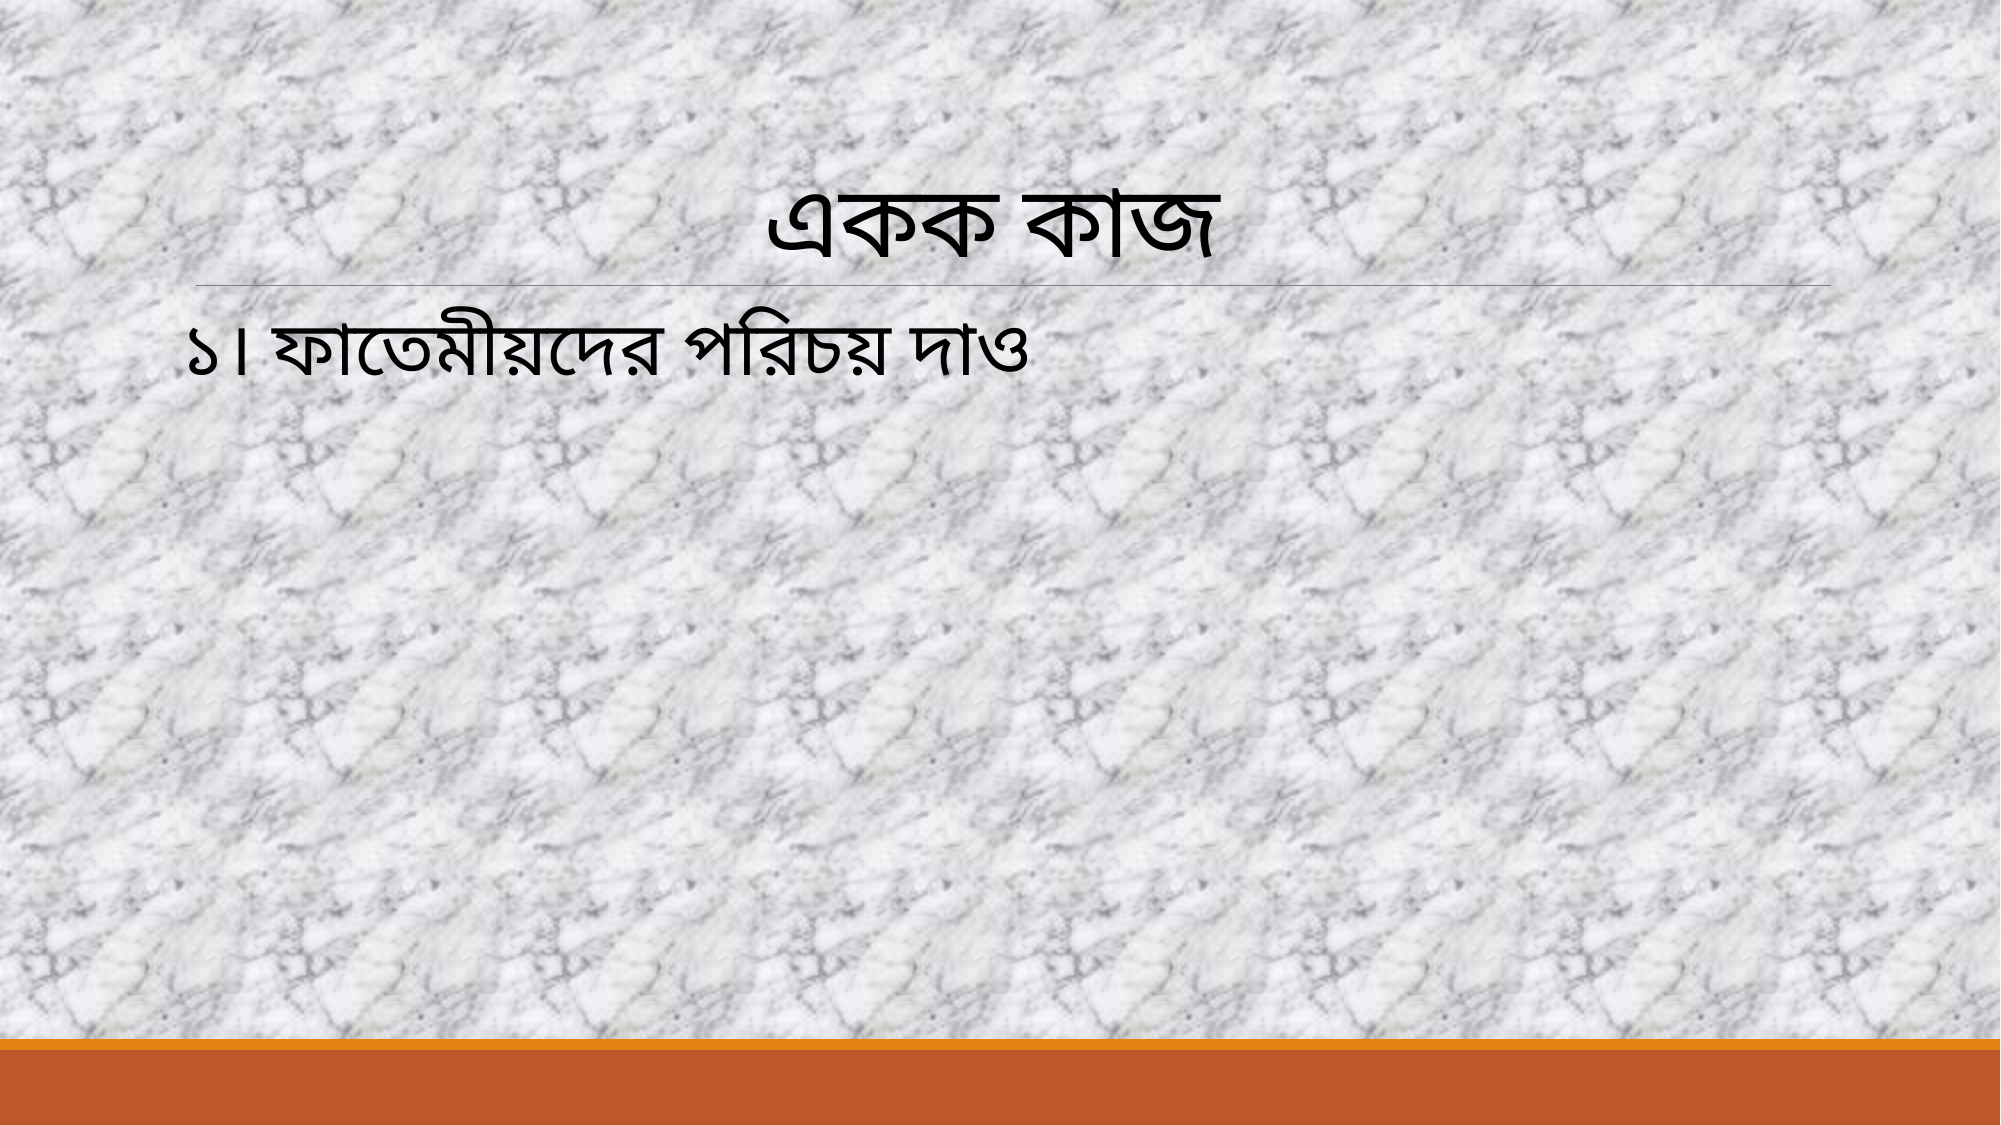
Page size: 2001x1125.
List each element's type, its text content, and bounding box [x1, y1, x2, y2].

title একক কাজ [180, 149, 1830, 285]
picture [0, 0, 2001, 1125]
list ১। ফাতেমীয়দের পরিচয় দাও [180, 302, 1830, 963]
